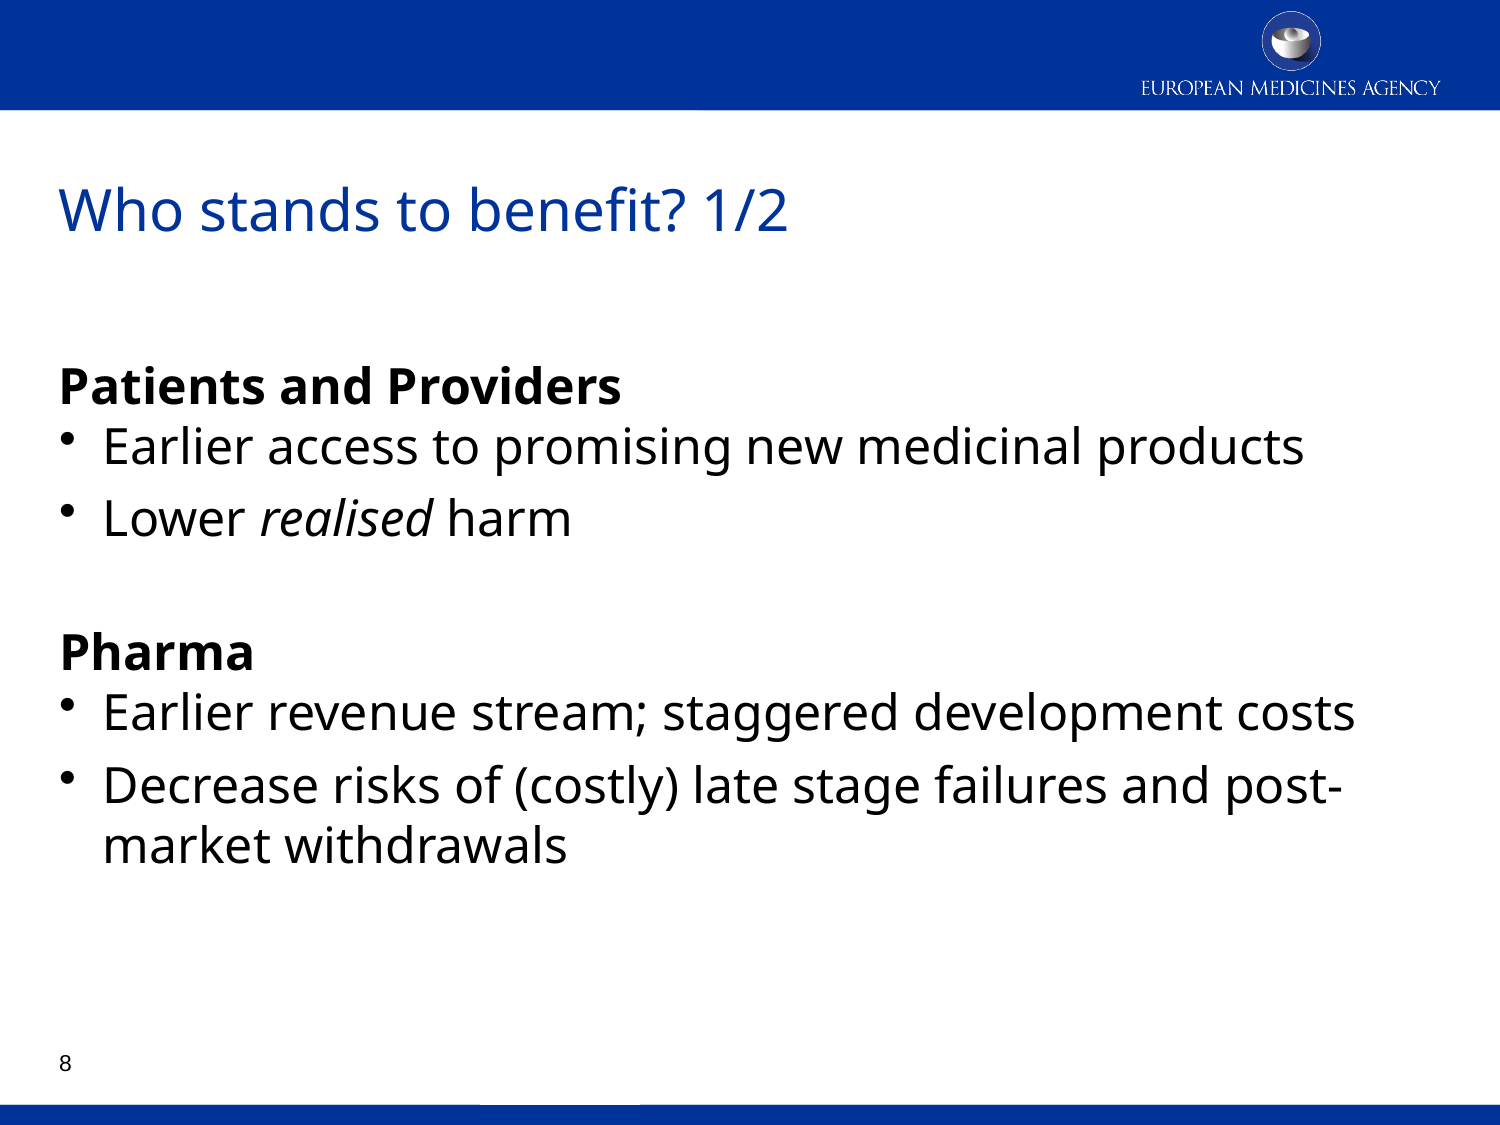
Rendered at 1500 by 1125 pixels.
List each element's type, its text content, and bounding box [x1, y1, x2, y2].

picture [1141, 11, 1441, 95]
slide_number 8 [59, 1050, 110, 1091]
list Patients and Providers Earlier access to promising new medicinal products Lower realised harm Pharma Earlier revenue stream; staggered development costs Decrease risks of (costly) late stage failures and post-market withdrawals [58, 354, 1447, 1004]
title Who stands to benefit? 1/2 [58, 168, 1447, 325]
